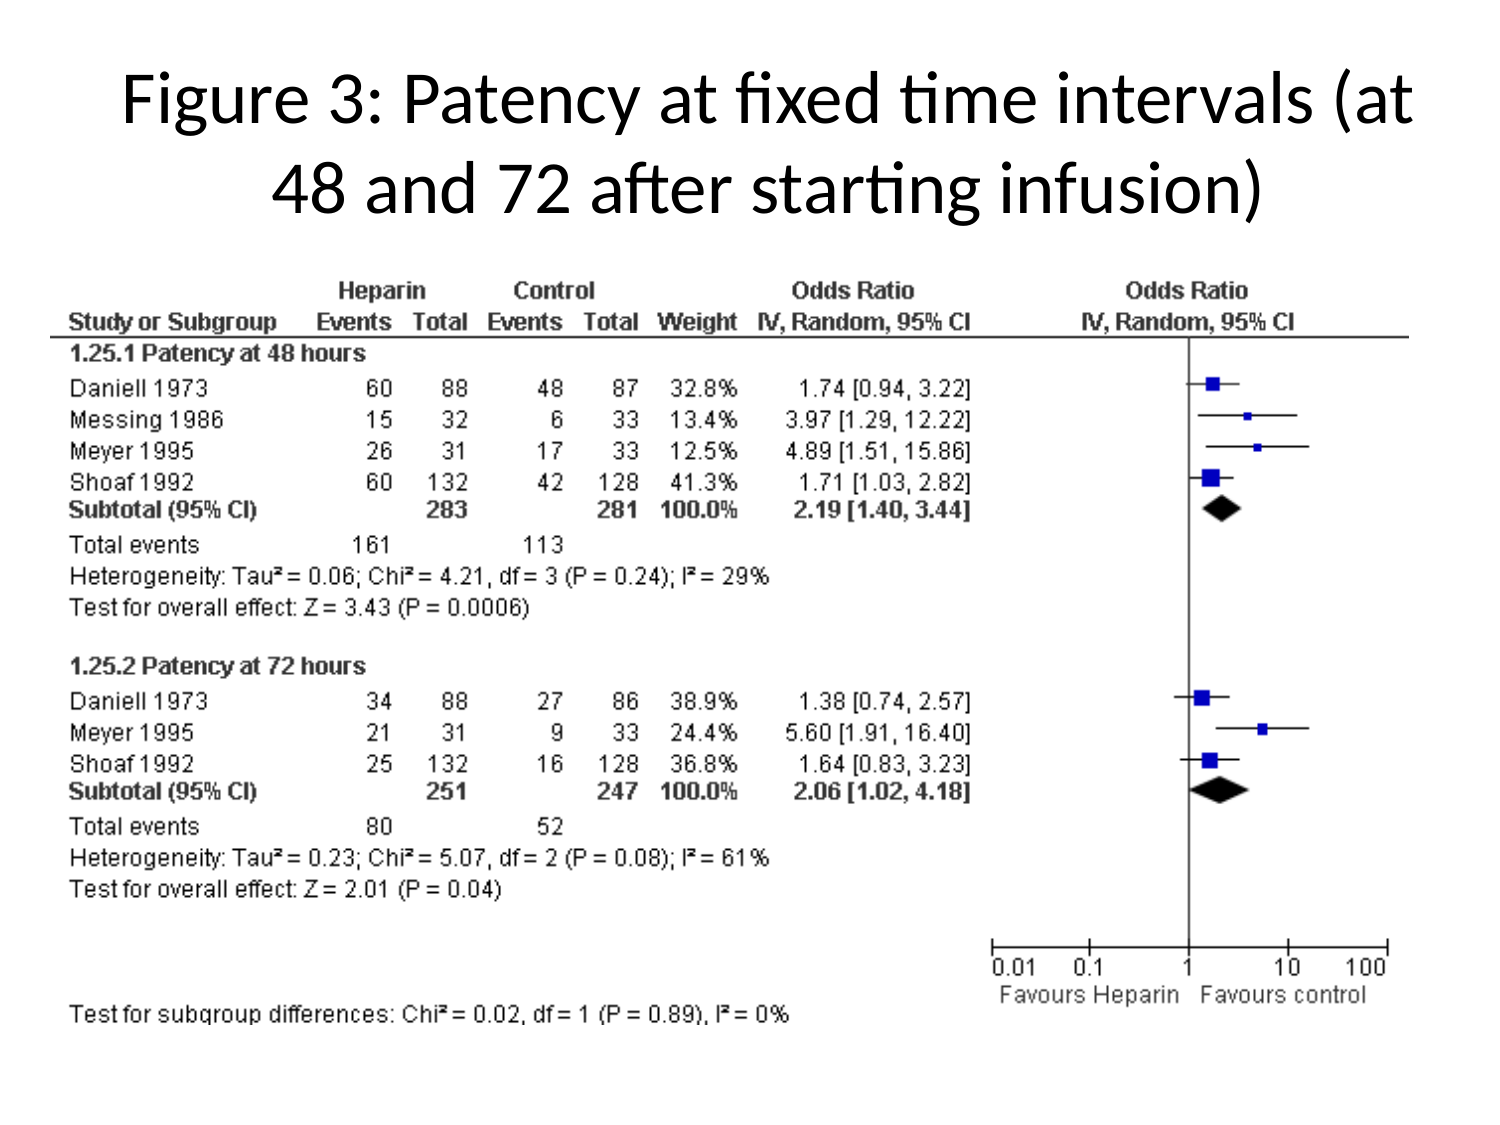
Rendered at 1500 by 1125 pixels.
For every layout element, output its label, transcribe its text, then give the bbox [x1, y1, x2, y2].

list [49, 274, 1409, 1026]
title Figure 3: Patency at fixed time intervals (at 48 and 72 after starting infusion) [75, 45, 1463, 233]
